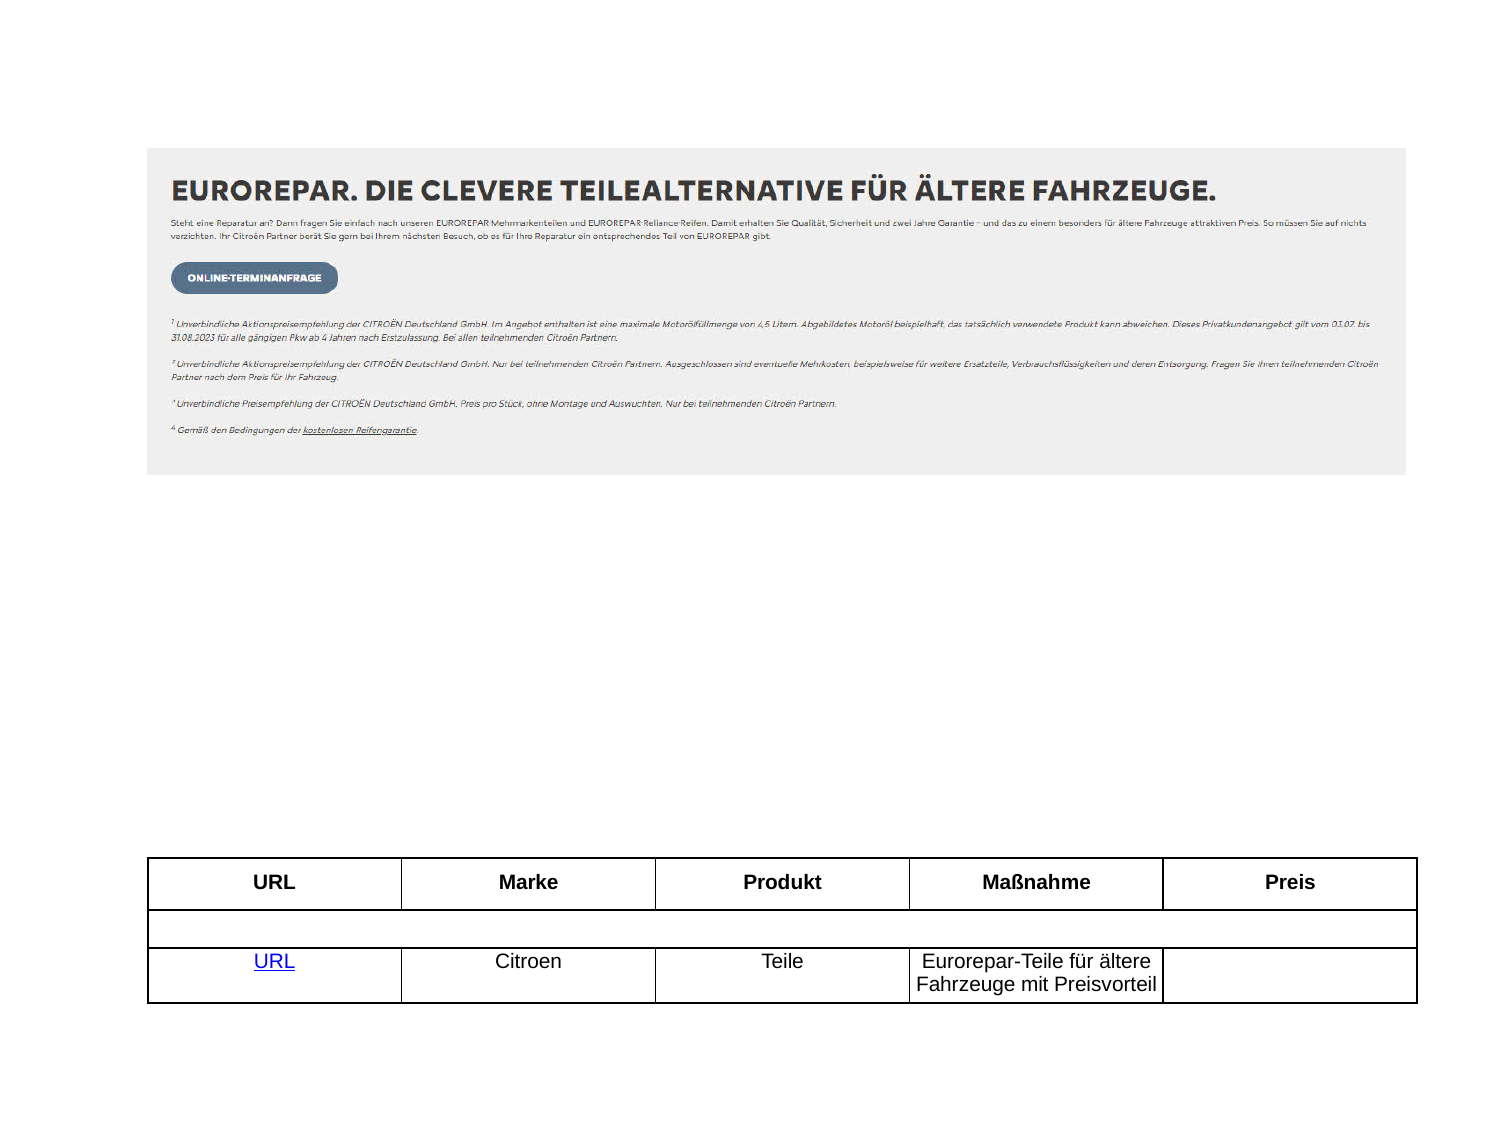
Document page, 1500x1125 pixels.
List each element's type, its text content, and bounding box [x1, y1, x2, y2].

table_cell [149, 911, 1416, 947]
table_cell [1164, 949, 1416, 1002]
table_cell Teile [656, 949, 909, 1002]
table_cell Eurorepar-Teile für ältere Fahrzeuge mit Preisvorteil [910, 949, 1162, 1002]
table_cell Citroen [402, 949, 655, 1002]
table_header URL [149, 859, 401, 909]
picture [147, 148, 1406, 476]
table_header Maßnahme [910, 859, 1162, 909]
table_header Preis [1164, 859, 1416, 909]
table_cell URL [149, 949, 401, 1002]
table_header Marke [402, 859, 655, 909]
table_header Produkt [656, 859, 909, 909]
